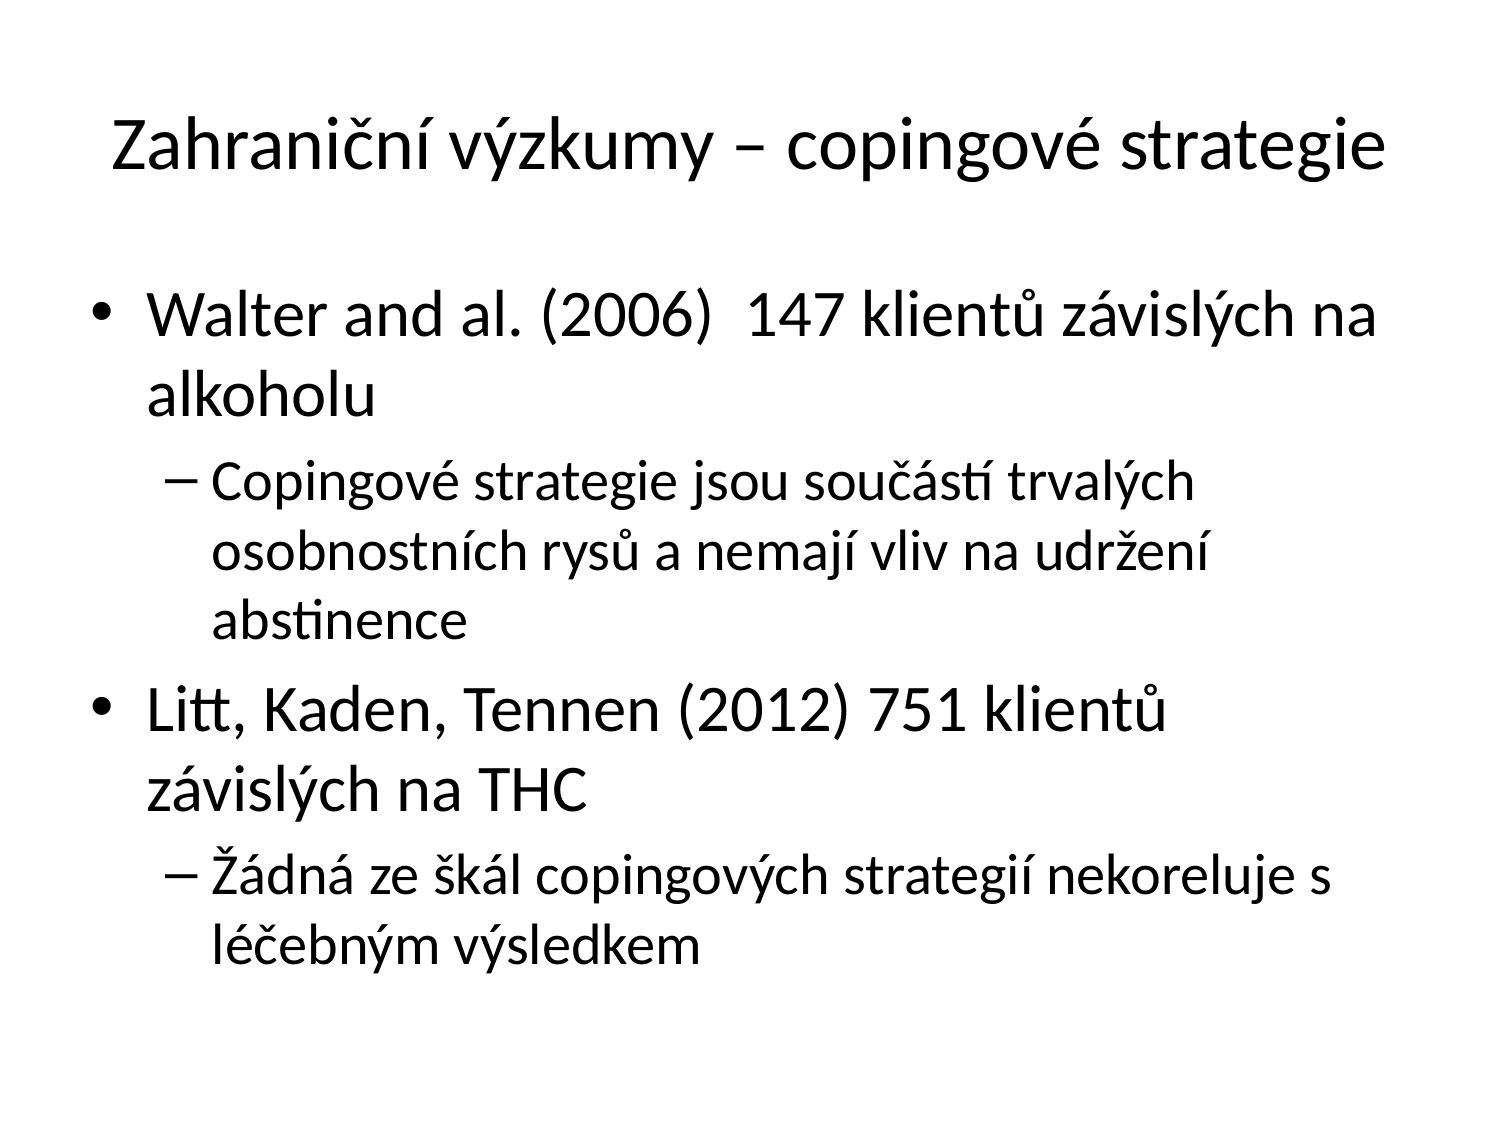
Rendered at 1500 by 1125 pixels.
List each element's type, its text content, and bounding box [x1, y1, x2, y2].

list Walter and al. (2006) 147 klientů závislých na alkoholu Copingové strategie jsou součástí trvalých osobnostních rysů a nemají vliv na udržení abstinence Litt, Kaden, Tennen (2012) 751 klientů závislých na THC Žádná ze škál copingových strategií nekoreluje s léčebným výsledkem [75, 262, 1425, 1005]
title Zahraniční výzkumy – copingové strategie [75, 45, 1425, 233]
